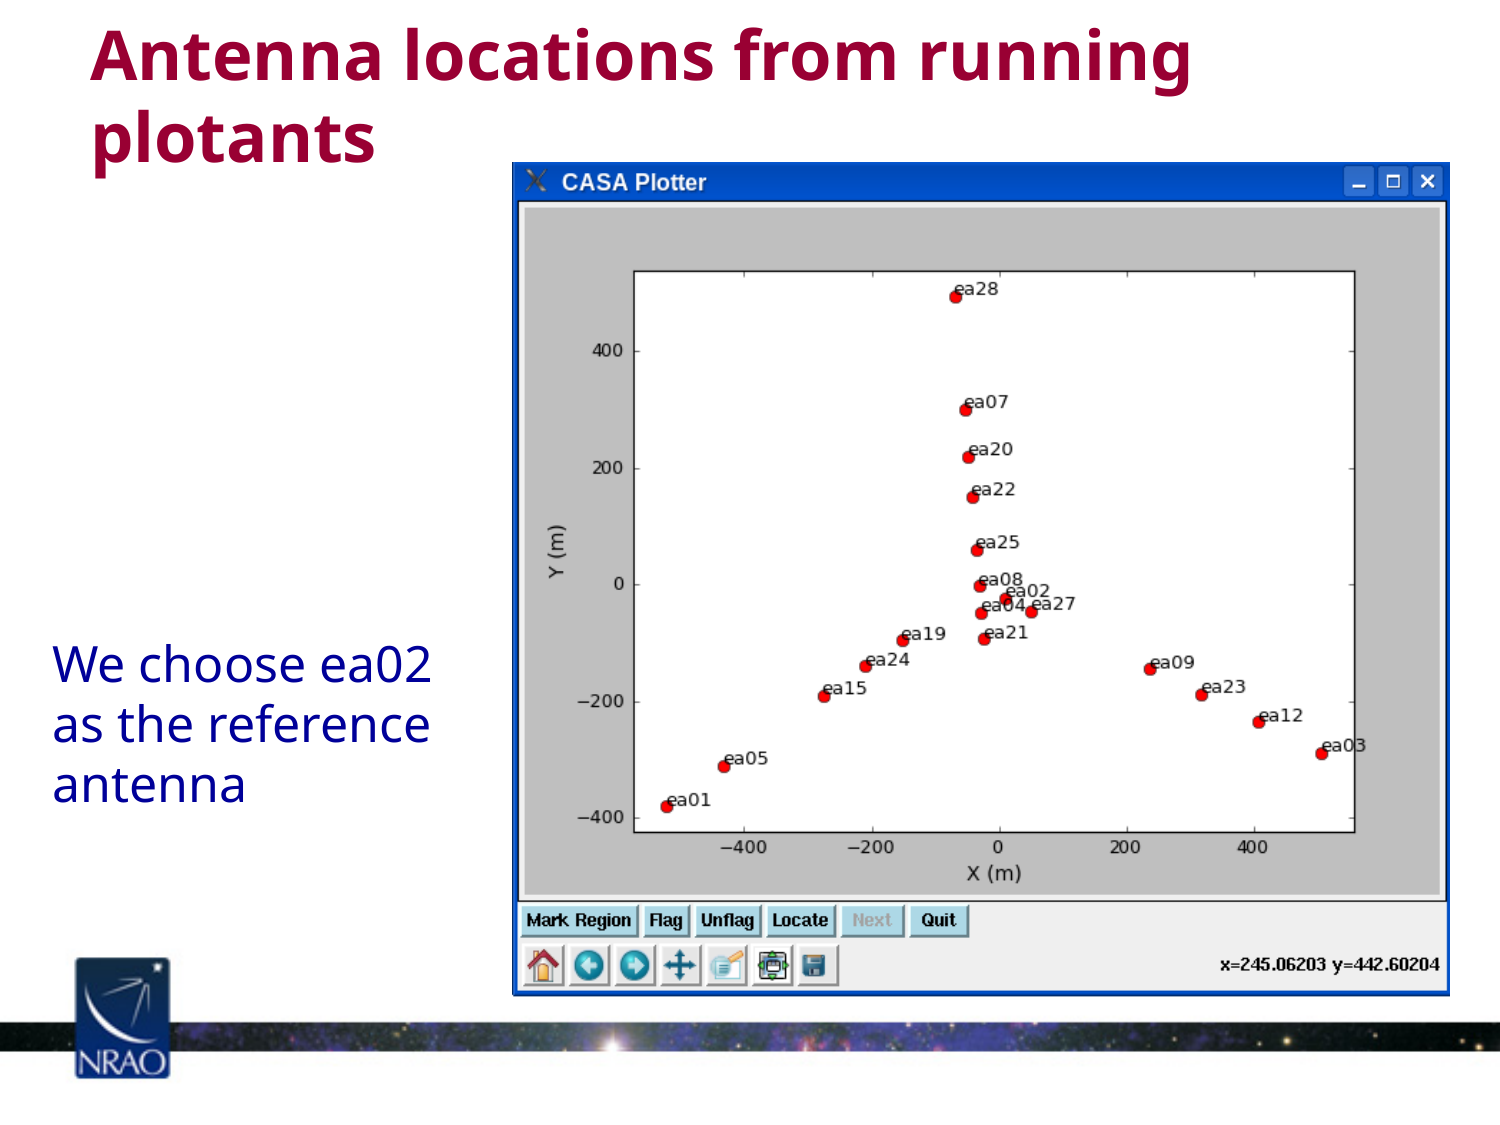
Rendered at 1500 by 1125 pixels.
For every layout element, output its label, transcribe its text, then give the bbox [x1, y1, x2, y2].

picture [0, 0, 1500, 1125]
text_box We choose ea02 as the reference antenna [37, 624, 478, 820]
title Antenna locations from running plotants [74, 0, 1426, 188]
